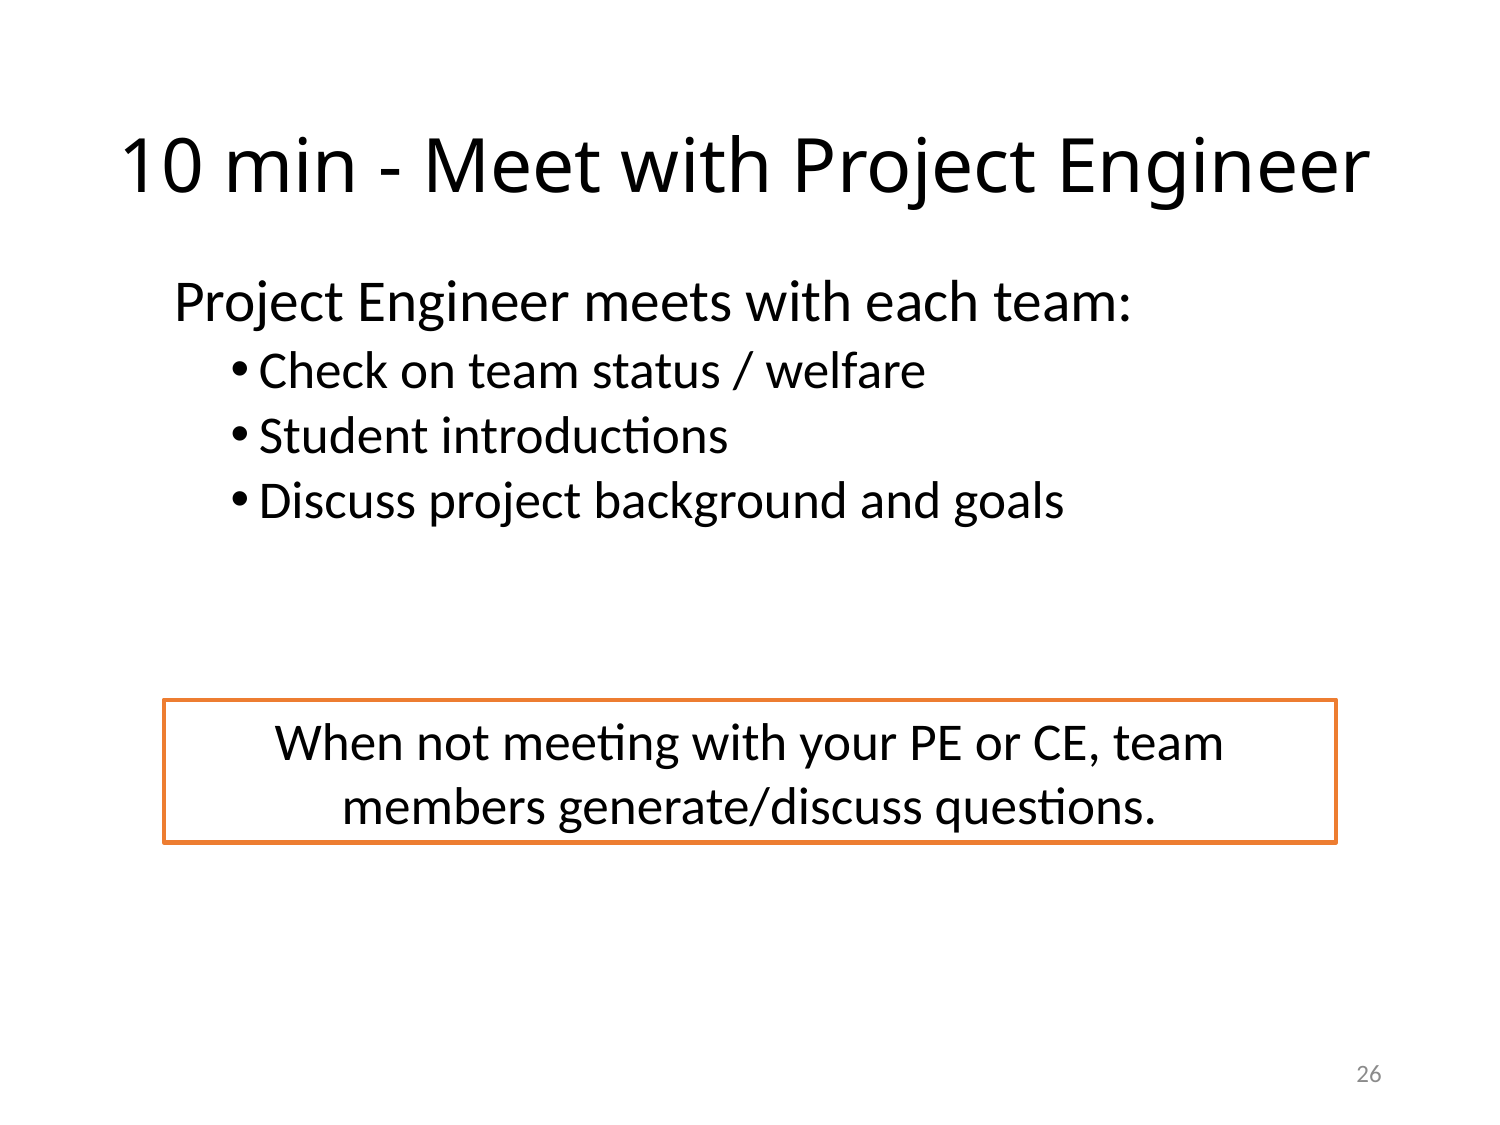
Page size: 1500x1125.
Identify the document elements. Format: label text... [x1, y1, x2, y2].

slide_number 26 [1059, 1042, 1397, 1103]
text_box When not meeting with your PE or CE, team members generate/discuss questions. [163, 699, 1337, 843]
list Project Engineer meets with each team: Check on team status / welfare Student introductions Discuss project background and goals [103, 262, 1397, 1000]
title 10 min - Meet with Project Engineer [103, 59, 1397, 262]
